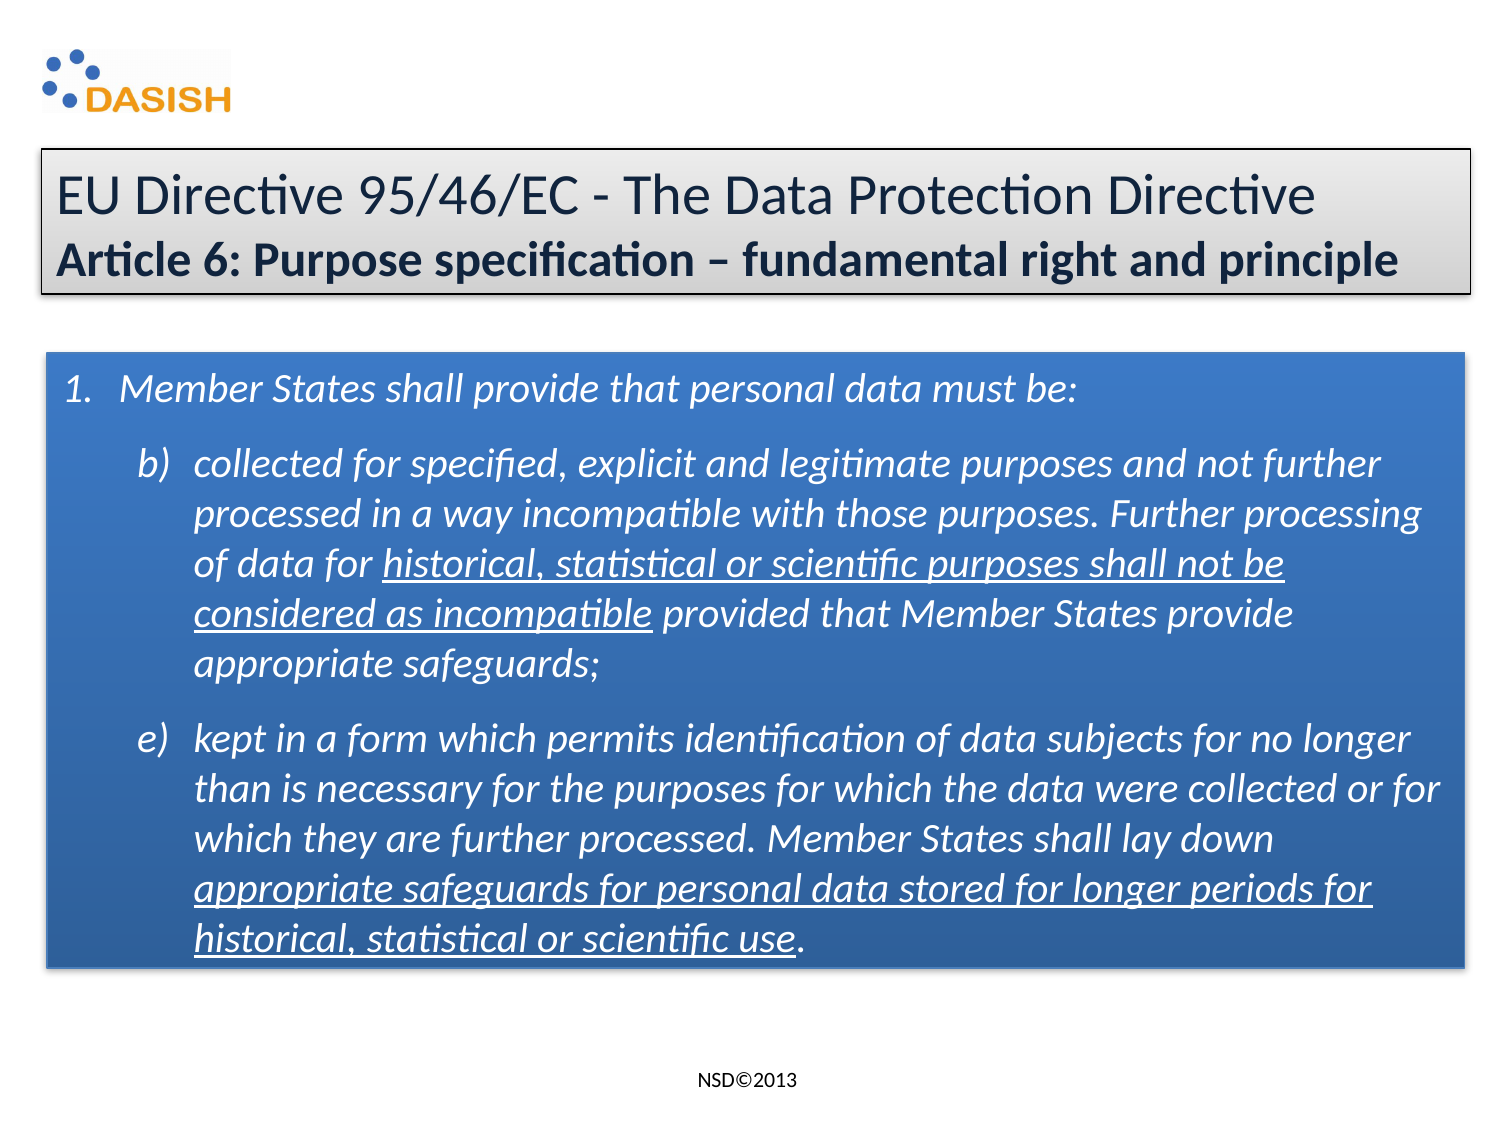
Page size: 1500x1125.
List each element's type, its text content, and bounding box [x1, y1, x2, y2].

text_box NSD©2013 [682, 1058, 813, 1100]
picture [41, 49, 231, 113]
text_box Member States shall provide that personal data must be: collected for specified, explicit and legitimate purposes and not further processed in a way incompatible with those purposes. Further processing of data for historical, statistical or scientific purposes shall not be considered as incompatible provided that Member States provide appropriate safeguards; kept in a form which permits identification of data subjects for no longer than is necessary for the purposes for which the data were collected or for which they are further processed. Member States shall lay down appropriate safeguards for personal data stored for longer periods for historical, statistical or scientific use. [46, 352, 1465, 969]
text_box EU Directive 95/46/EC - The Data Protection Directive Article 6: Purpose specification – fundamental right and principle [41, 148, 1471, 295]
